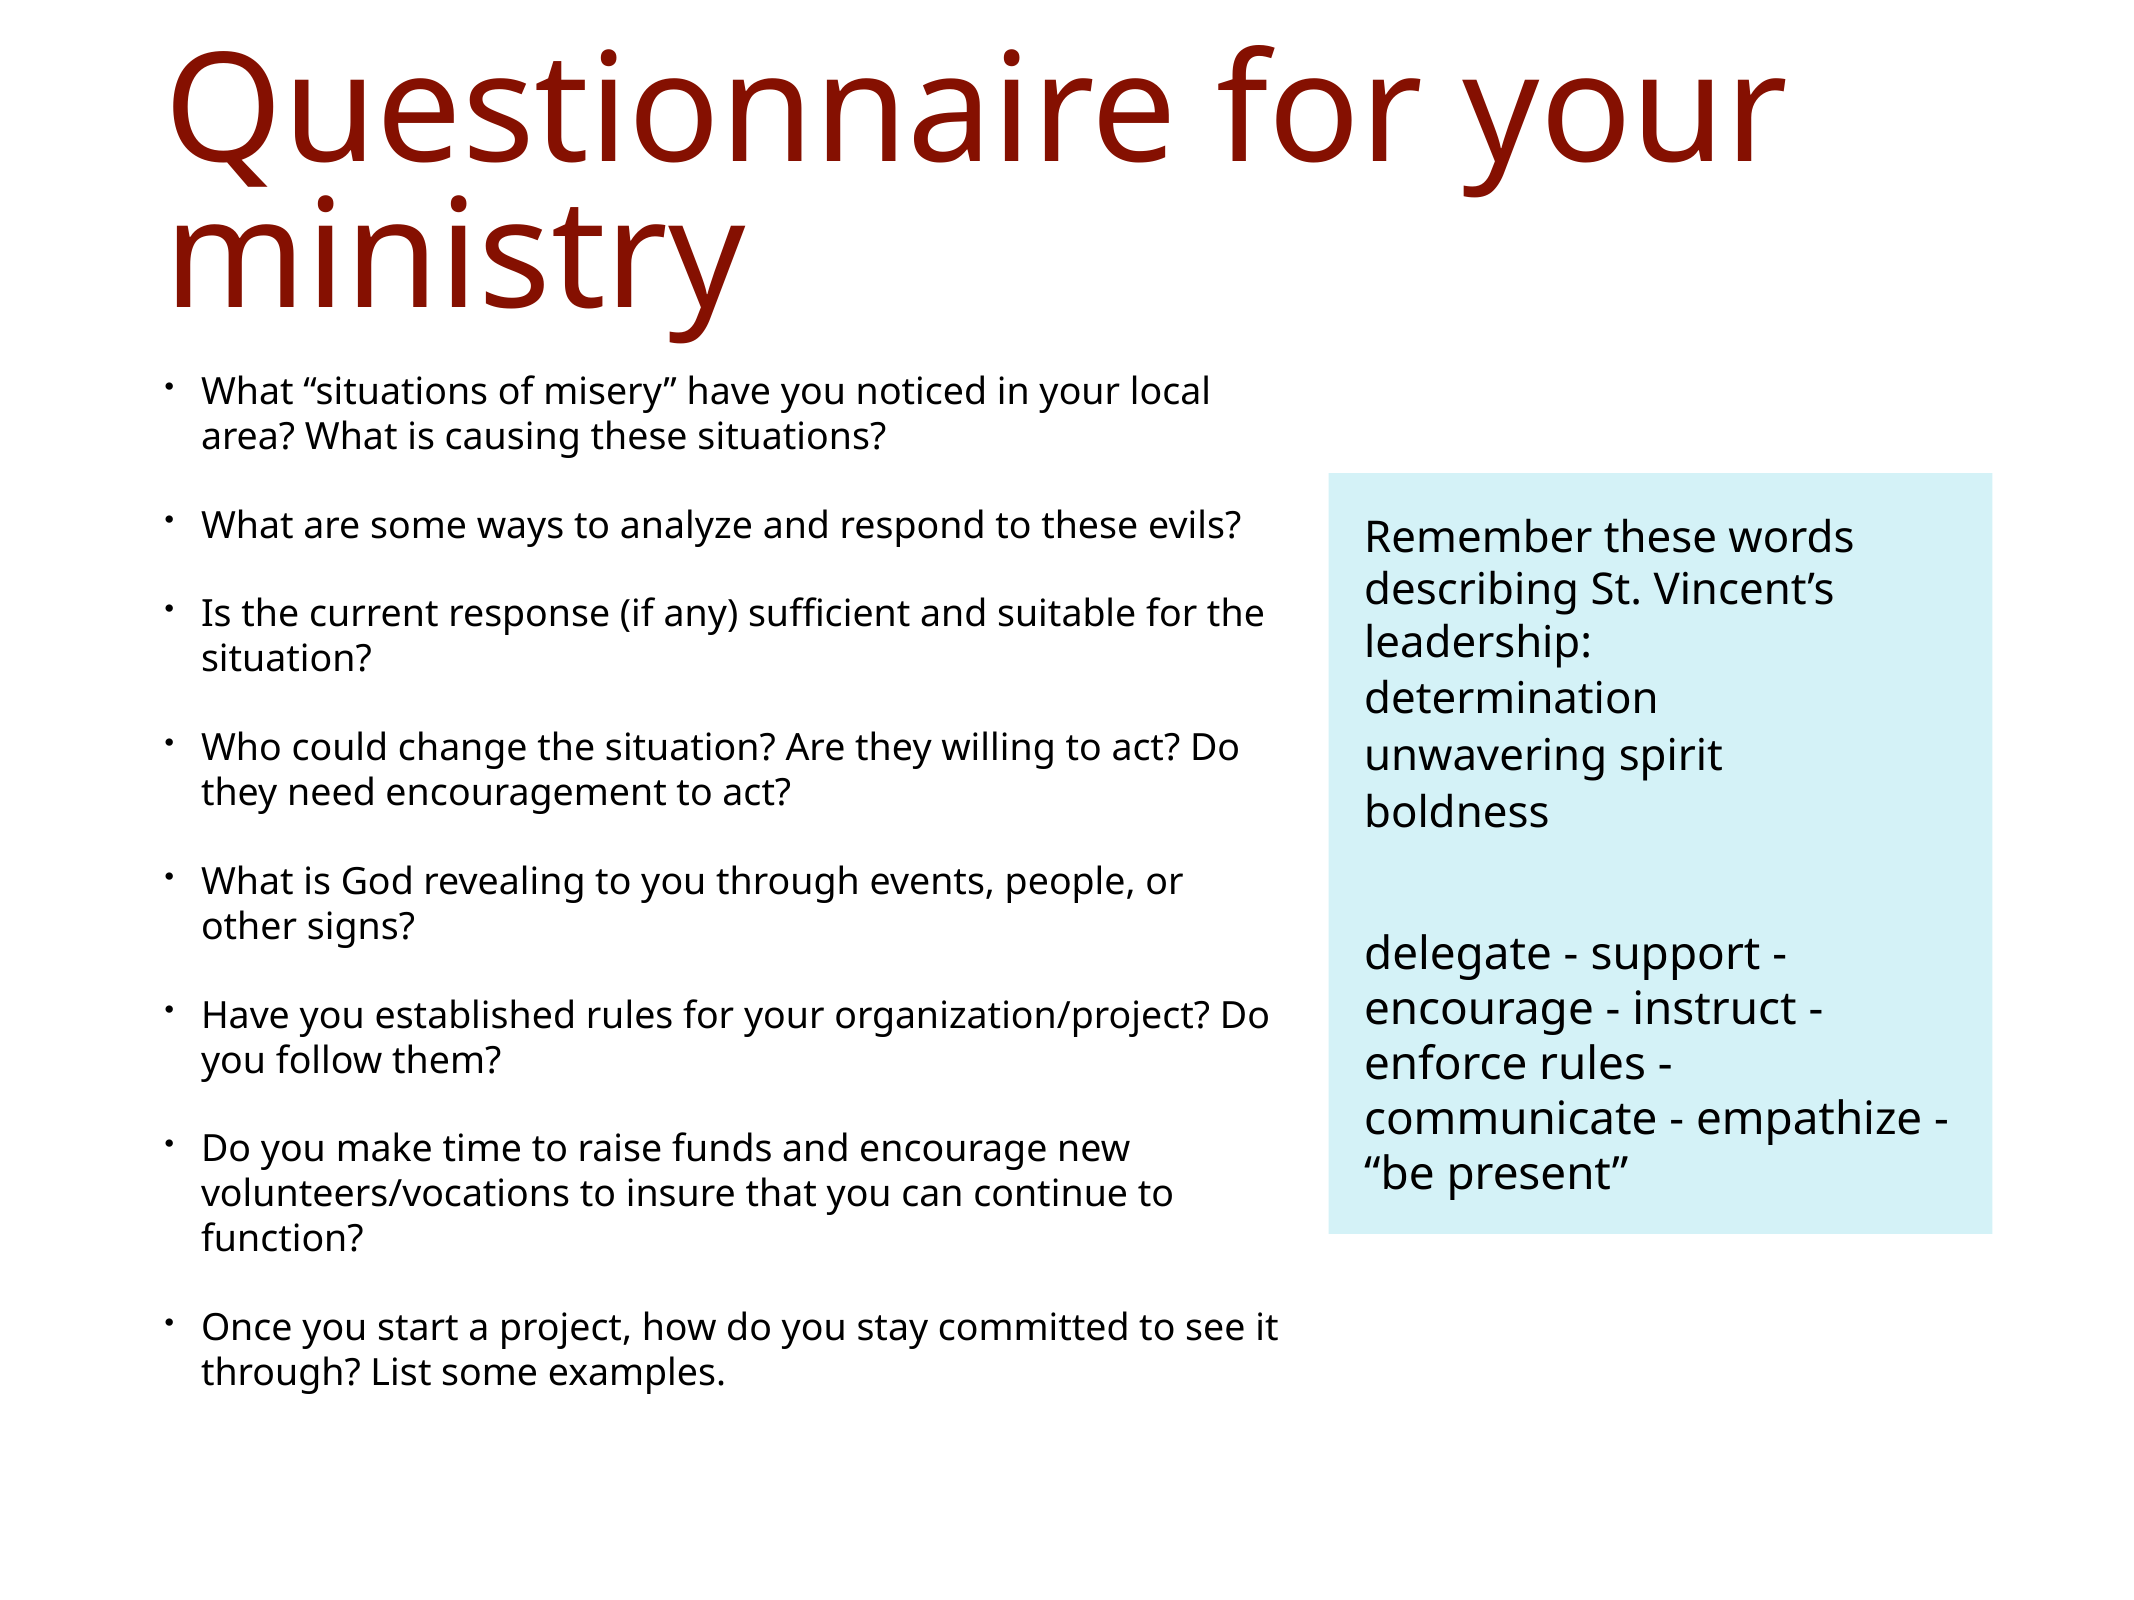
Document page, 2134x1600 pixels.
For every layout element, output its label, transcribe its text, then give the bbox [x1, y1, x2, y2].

list What “situations of misery” have you noticed in your local area? What is causing these situations? What are some ways to analyze and respond to these evils? Is the current response (if any) sufficient and suitable for the situation? Who could change the situation? Are they willing to act? Do they need encouragement to act? What is God revealing to you through events, people, or other signs? Have you established rules for your organization/project? Do you follow them? Do you make time to raise funds and encourage new volunteers/vocations to insure that you can continue to function? Once you start a project, how do you stay committed to see it through? List some examples. [155, 301, 1295, 1459]
text_box Remember these words describing St. Vincent’s leadership: determination unwavering spirit boldness delegate - support - encourage - instruct - enforce rules - communicate - empathize - “be present” [1328, 473, 1993, 1234]
title Questionnaire for your ministry [155, 72, 1978, 309]
